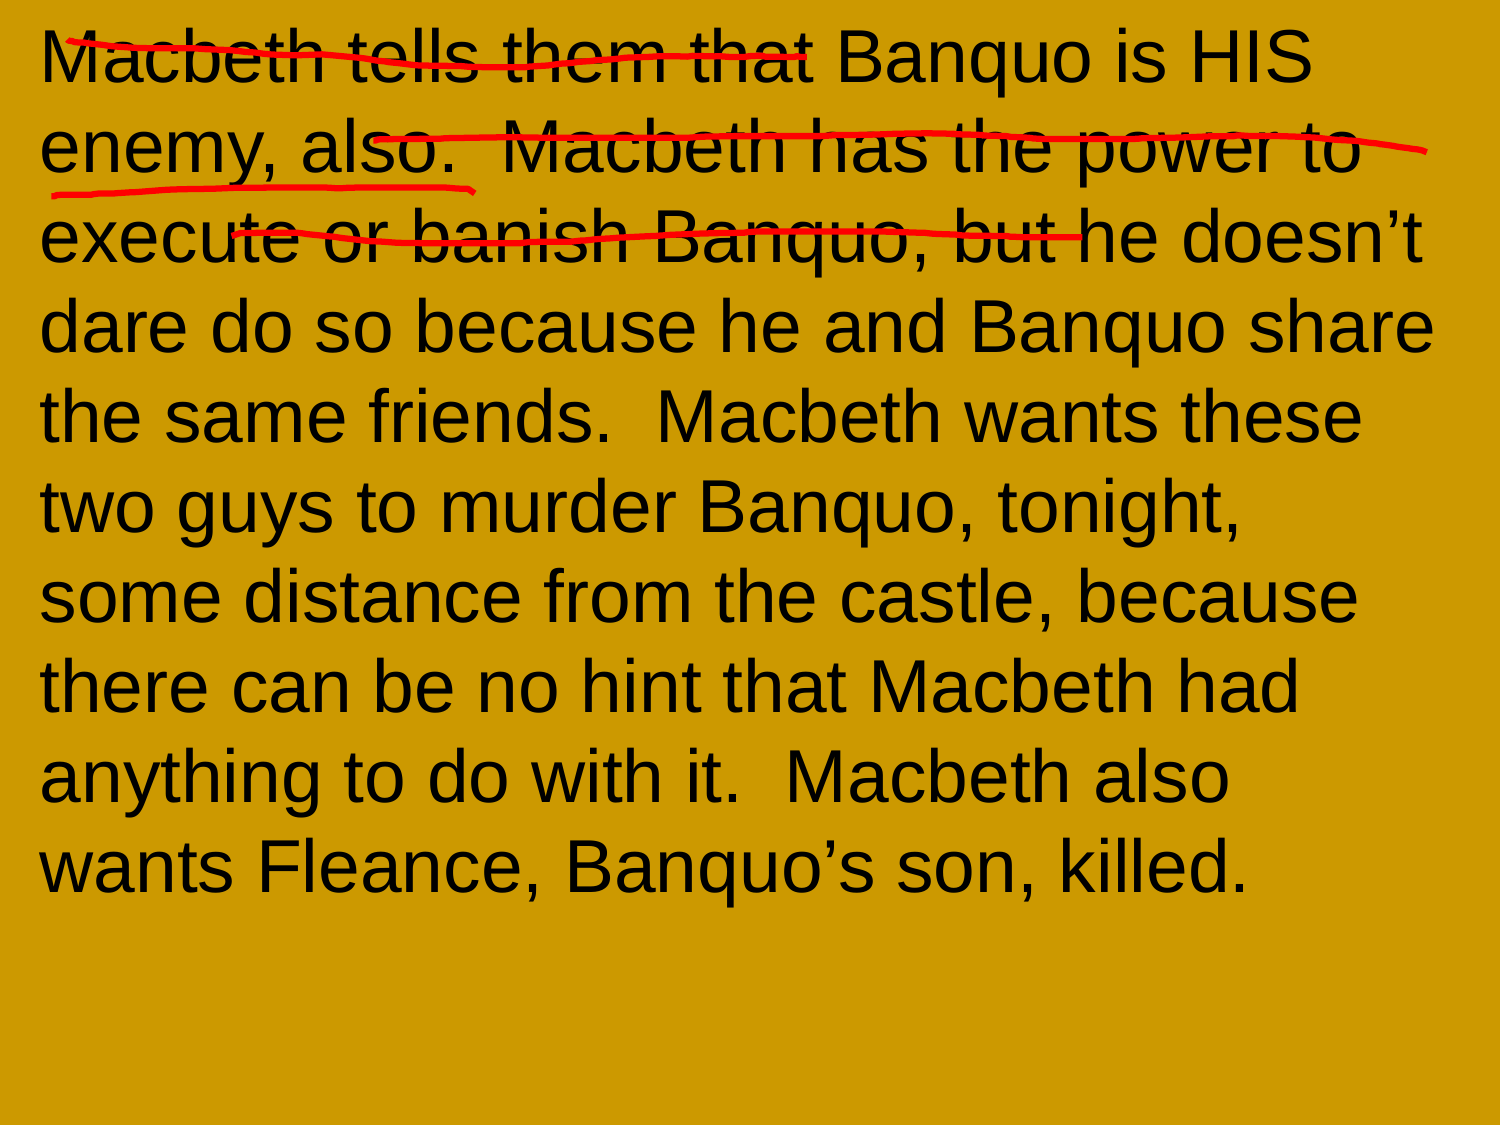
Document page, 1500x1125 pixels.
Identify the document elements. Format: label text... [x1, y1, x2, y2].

text_box [231, 231, 1083, 244]
text_box [67, 39, 807, 68]
text_box [51, 187, 475, 197]
text_box [373, 133, 1427, 153]
text_box Macbeth tells them that Banquo is HIS enemy, also. Macbeth has the power to execute or banish Banquo, but he doesn’t dare do so because he and Banquo share the same friends. Macbeth wants these two guys to murder Banquo, tonight, some distance from the castle, because there can be no hint that Macbeth had anything to do with it. Macbeth also wants Fleance, Banquo’s son, killed. [24, 0, 1463, 915]
